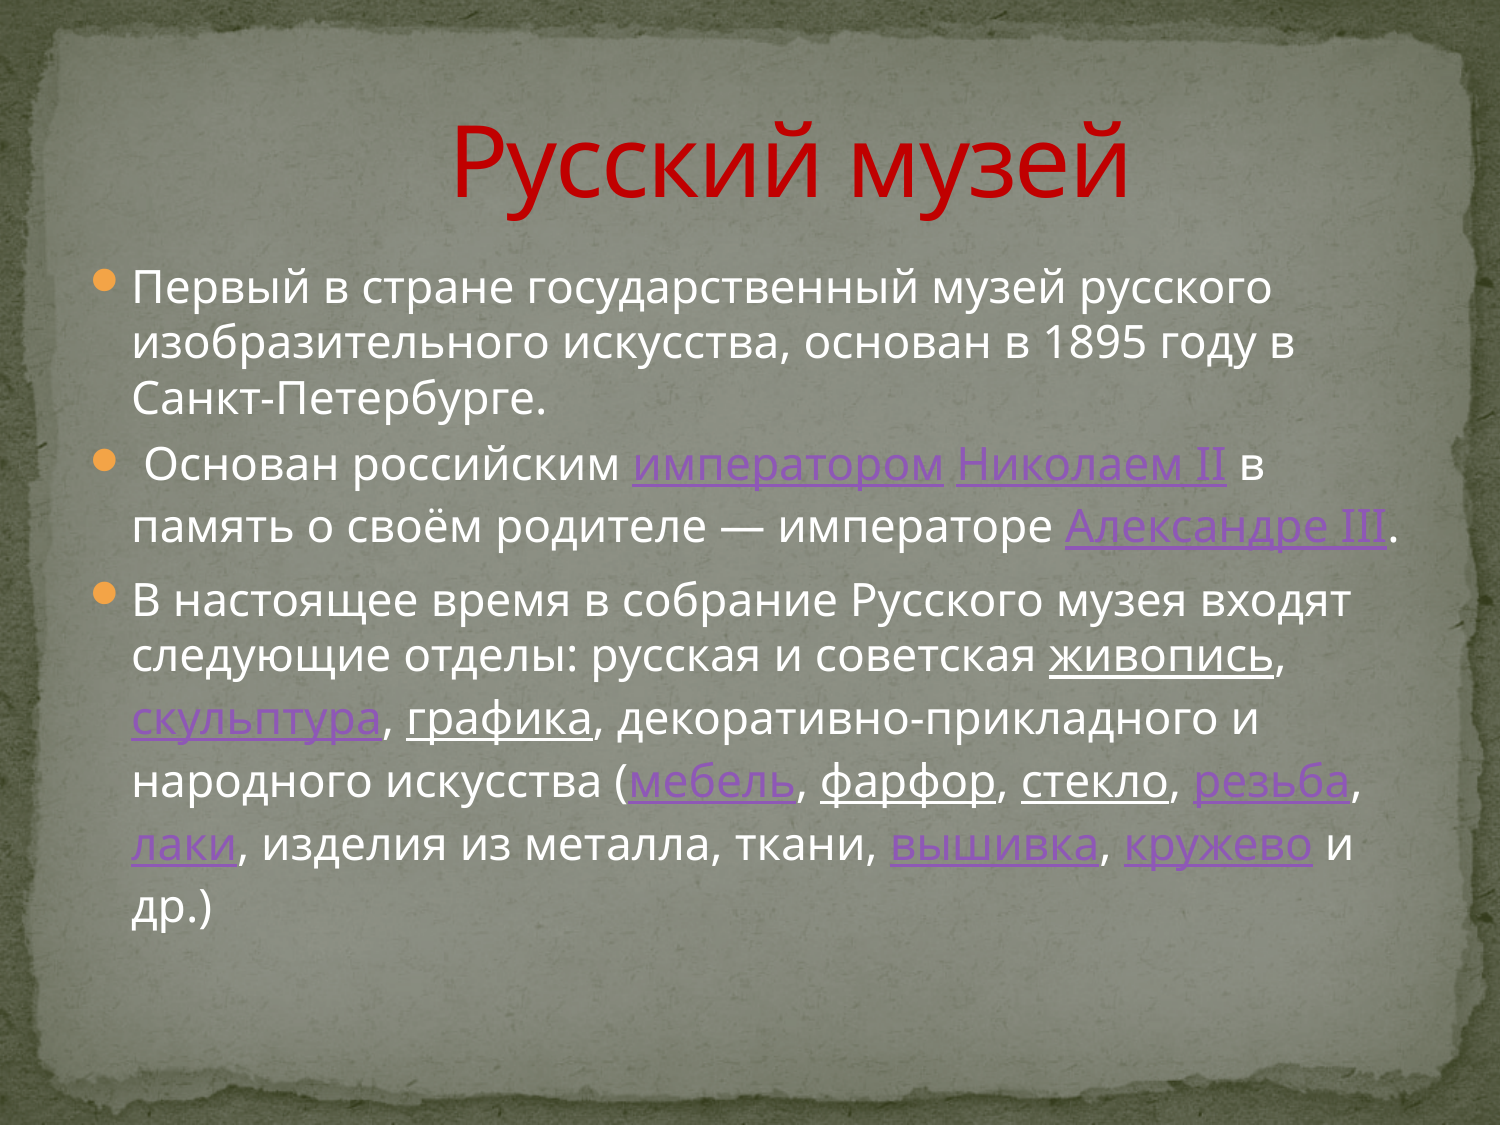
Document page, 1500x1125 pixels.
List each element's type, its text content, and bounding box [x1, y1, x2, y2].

list Первый в стране государственный музей русского изобразительного искусства, основан в 1895 году в Санкт-Петербурге. Основан российским императором Николаем II в память о своём родителе — императоре Александре III. В настоящее время в собрание Русского музея входят следующие отделы: русская и советская живопись, скульптура, графика, декоративно-прикладного и народного искусства (мебель, фарфор, стекло, резьба, лаки, изделия из металла, ткани, вышивка, кружево и др.) [75, 249, 1425, 1000]
title Русский музей [433, 105, 1379, 225]
